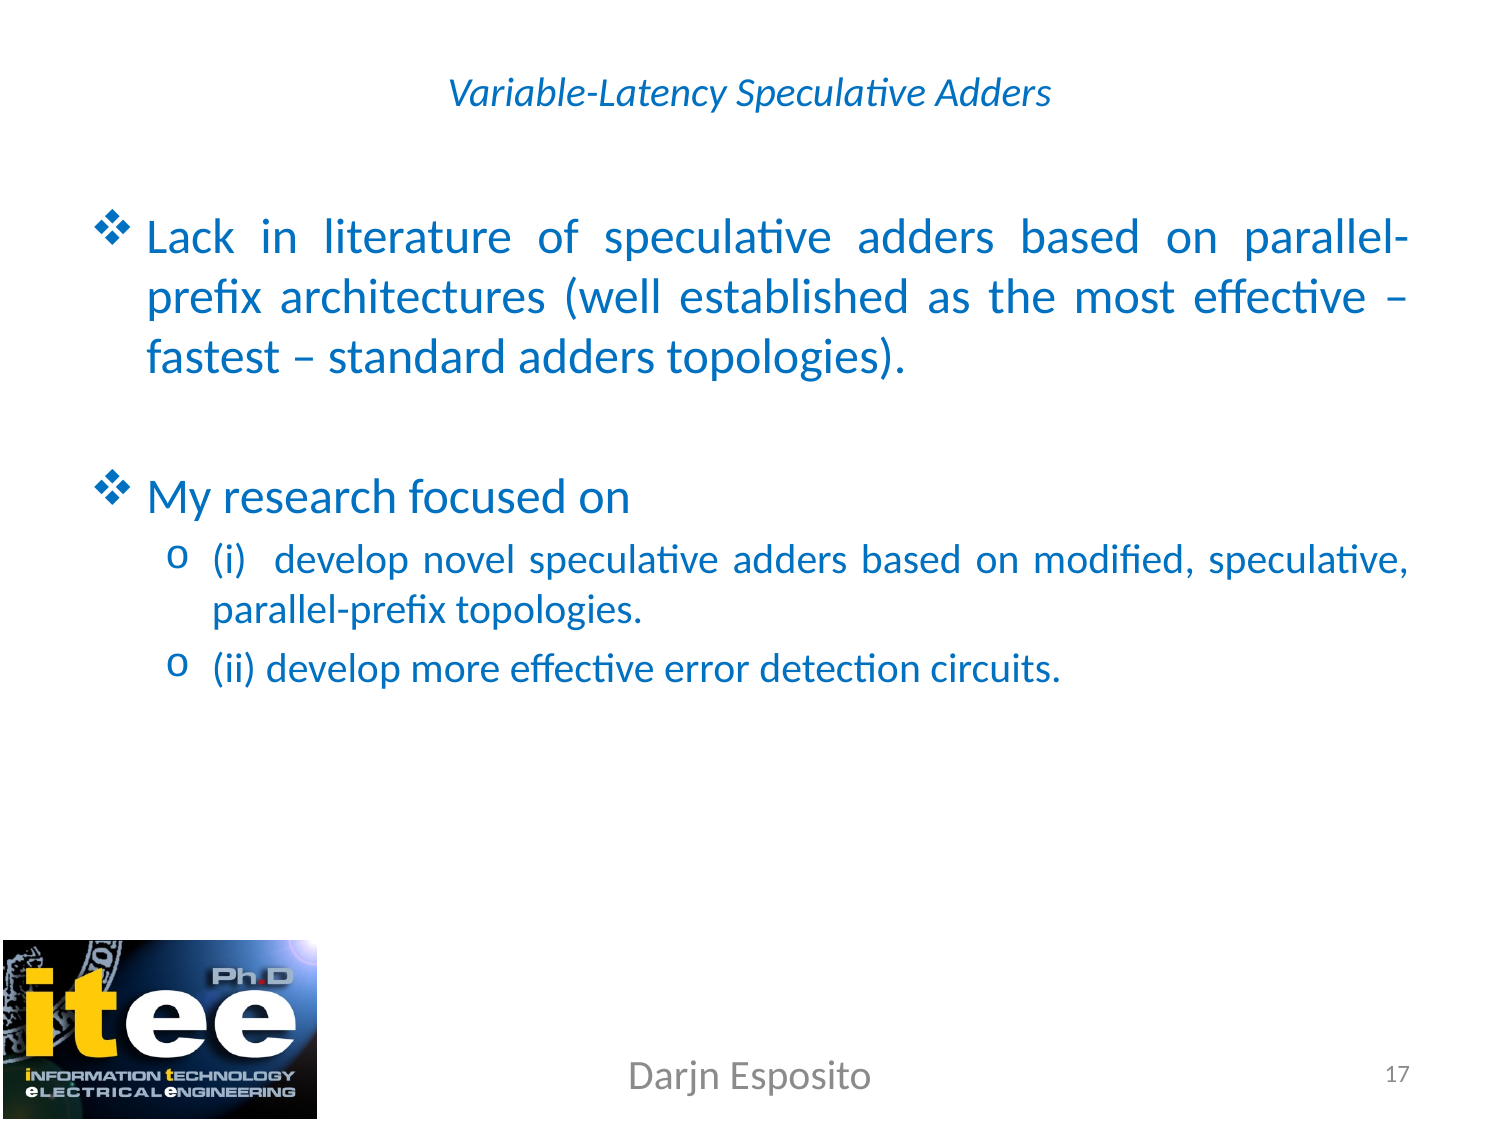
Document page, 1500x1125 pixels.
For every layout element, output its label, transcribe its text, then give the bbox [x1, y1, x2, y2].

picture [3, 940, 317, 1120]
title Variable-Latency Speculative Adders [75, 7, 1425, 173]
footer Darjn Esposito [512, 1042, 988, 1103]
list Lack in literature of speculative adders based on parallel-prefix architectures (well established as the most effective – fastest – standard adders topologies). My research focused on (i) develop novel speculative adders based on modified, speculative, parallel-prefix topologies. (ii) develop more effective error detection circuits. [75, 196, 1425, 965]
slide_number 17 [1074, 1042, 1425, 1103]
